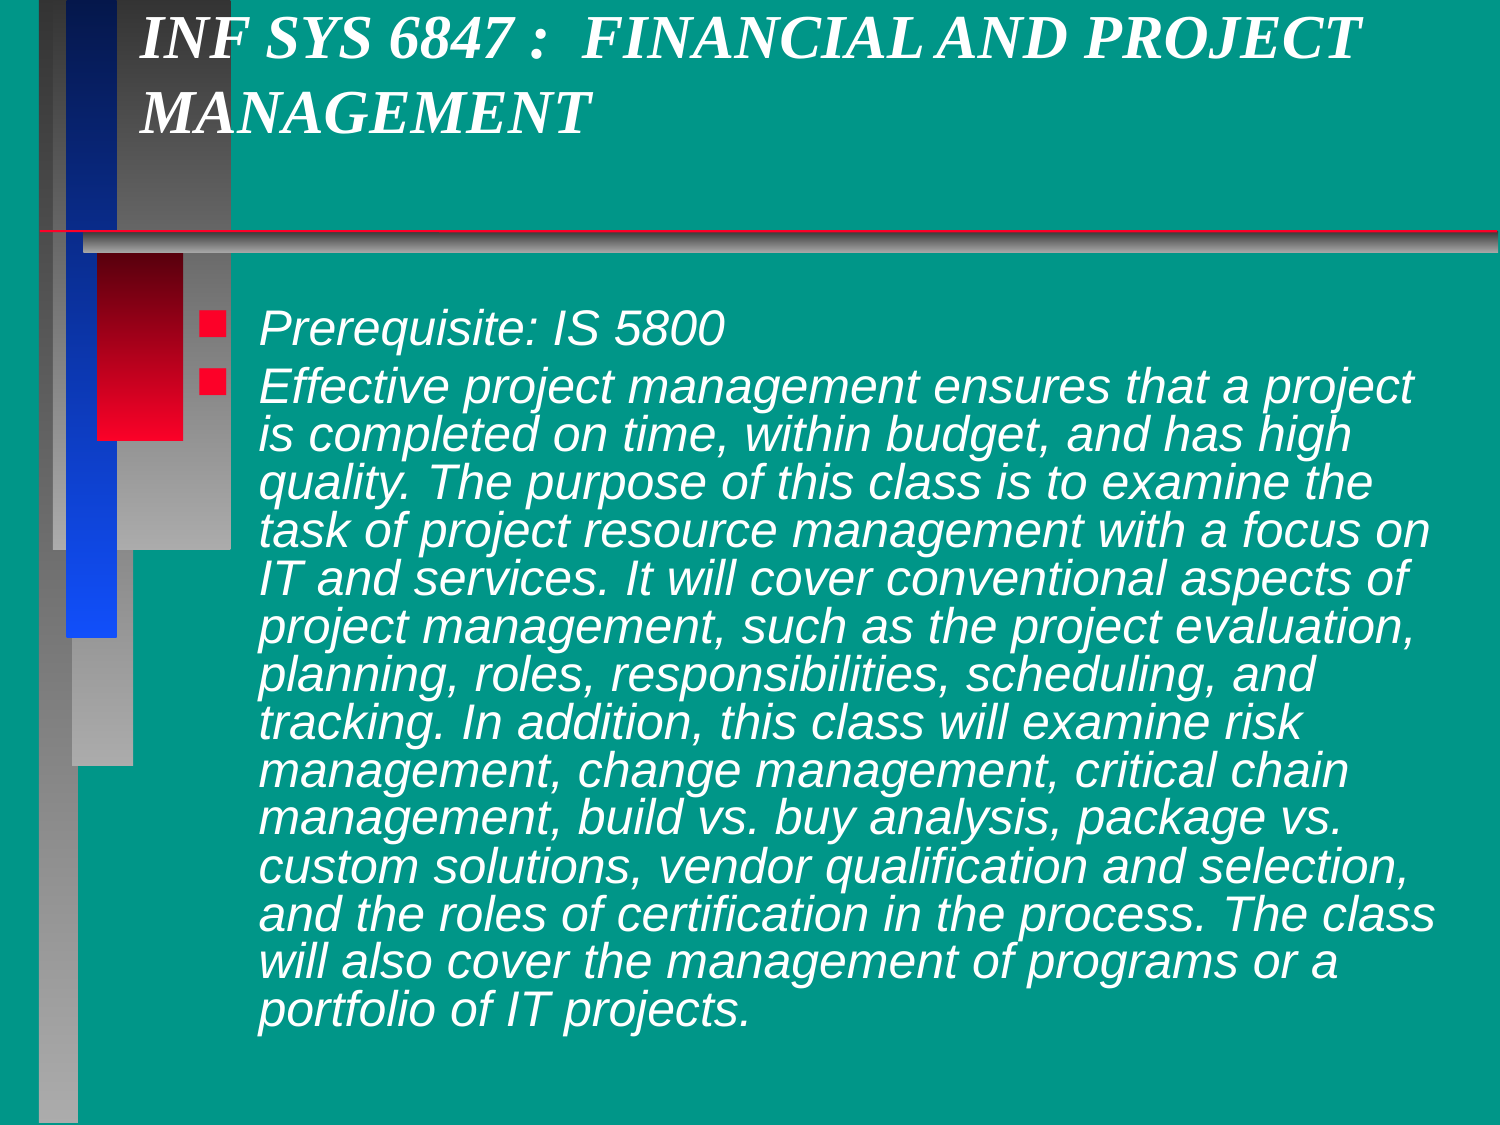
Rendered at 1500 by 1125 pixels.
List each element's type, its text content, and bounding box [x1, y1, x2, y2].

title INF SYS 6847 : FINANCIAL AND PROJECT MANAGEMENT [124, 36, 1401, 229]
list Prerequisite: IS 5800 Effective project management ensures that a project is completed on time, within budget, and has high quality. The purpose of this class is to examine the task of project resource management with a focus on IT and services. It will cover conventional aspects of project management, such as the project evaluation, planning, roles, responsibilities, scheduling, and tracking. In addition, this class will examine risk management, change management, critical chain management, build vs. buy analysis, package vs. custom solutions, vendor qualification and selection, and the roles of certification in the process. The class will also cover the management of programs or a portfolio of IT projects. [186, 299, 1463, 976]
